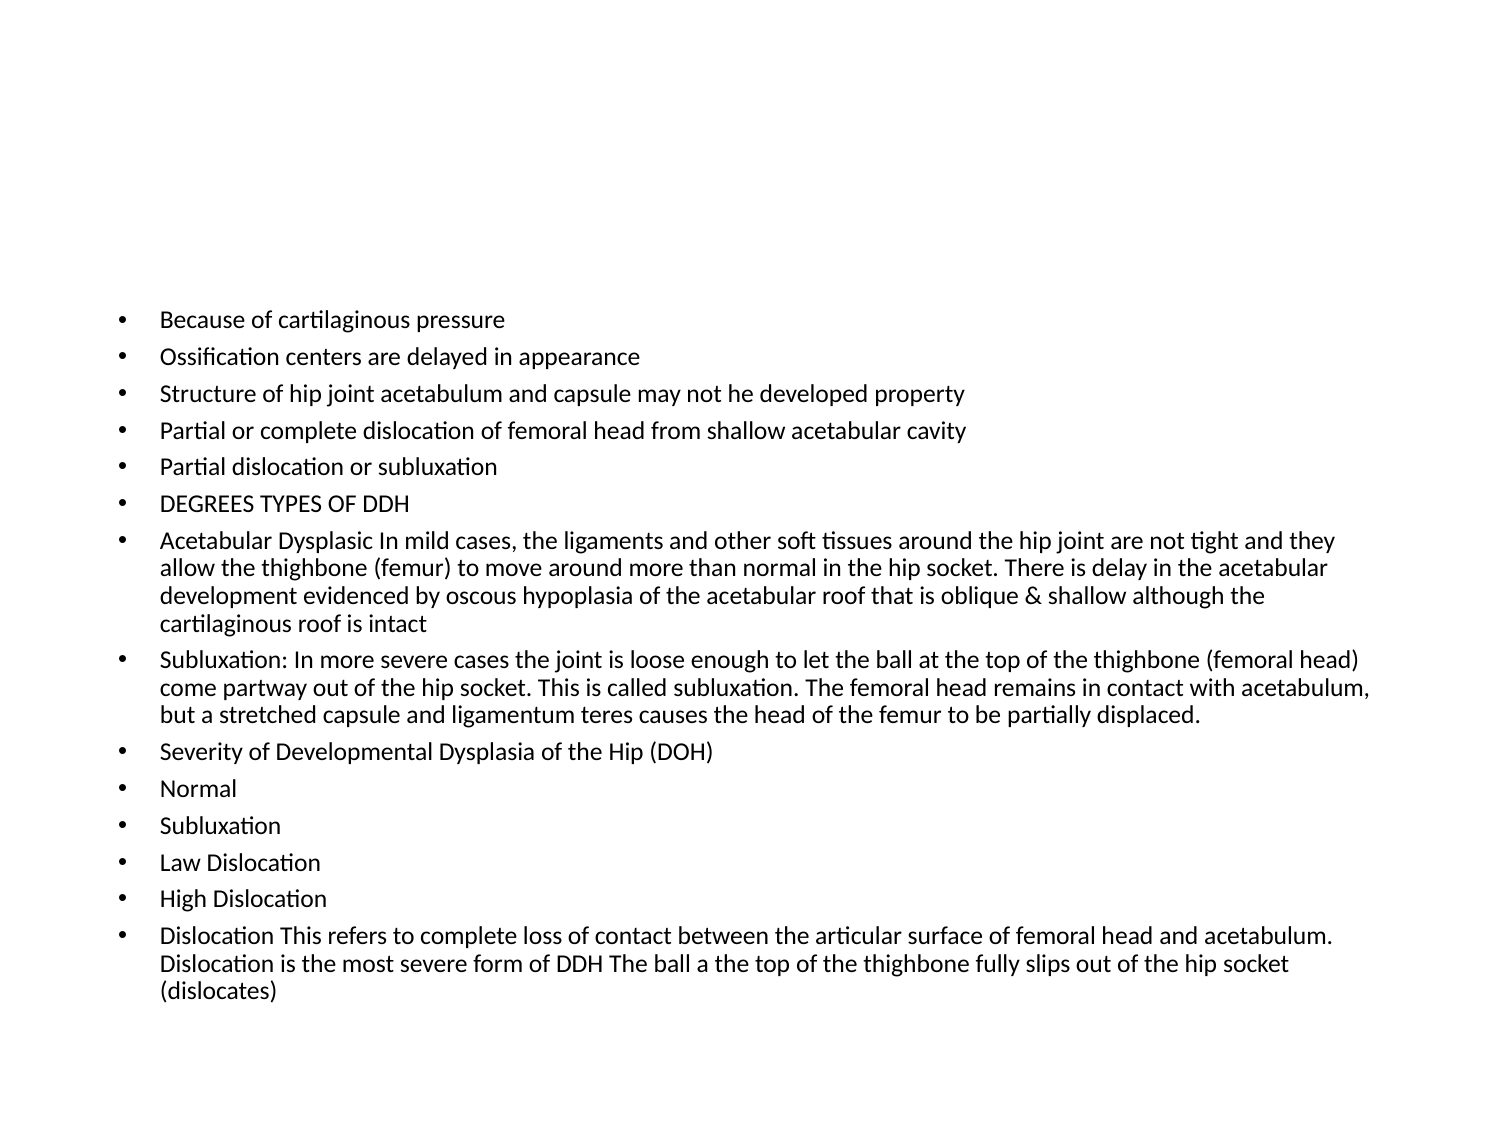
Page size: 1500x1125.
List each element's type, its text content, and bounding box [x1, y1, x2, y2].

list Because of cartilaginous pressure Ossification centers are delayed in appearance Structure of hip joint acetabulum and capsule may not he developed property Partial or complete dislocation of femoral head from shallow acetabular cavity Partial dislocation or subluxation DEGREES TYPES OF DDH Acetabular Dysplasic In mild cases, the ligaments and other soft tissues around the hip joint are not tight and they allow the thighbone (femur) to move around more than normal in the hip socket. There is delay in the acetabular development evidenced by oscous hypoplasia of the acetabular roof that is oblique & shallow although the cartilaginous roof is intact Subluxation: In more severe cases the joint is loose enough to let the ball at the top of the thighbone (femoral head) come partway out of the hip socket. This is called subluxation. The femoral head remains in contact with acetabulum, but a stretched capsule and ligamentum teres causes the head of the femur to be partially displaced. Severity of Developmental Dysplasia of the Hip (DOH) Normal Subluxation Law Dislocation High Dislocation Dislocation This refers to complete loss of contact between the articular surface of femoral head and acetabulum. Dislocation is the most severe form of DDH The ball a the top of the thighbone fully slips out of the hip socket (dislocates) [103, 299, 1397, 1014]
